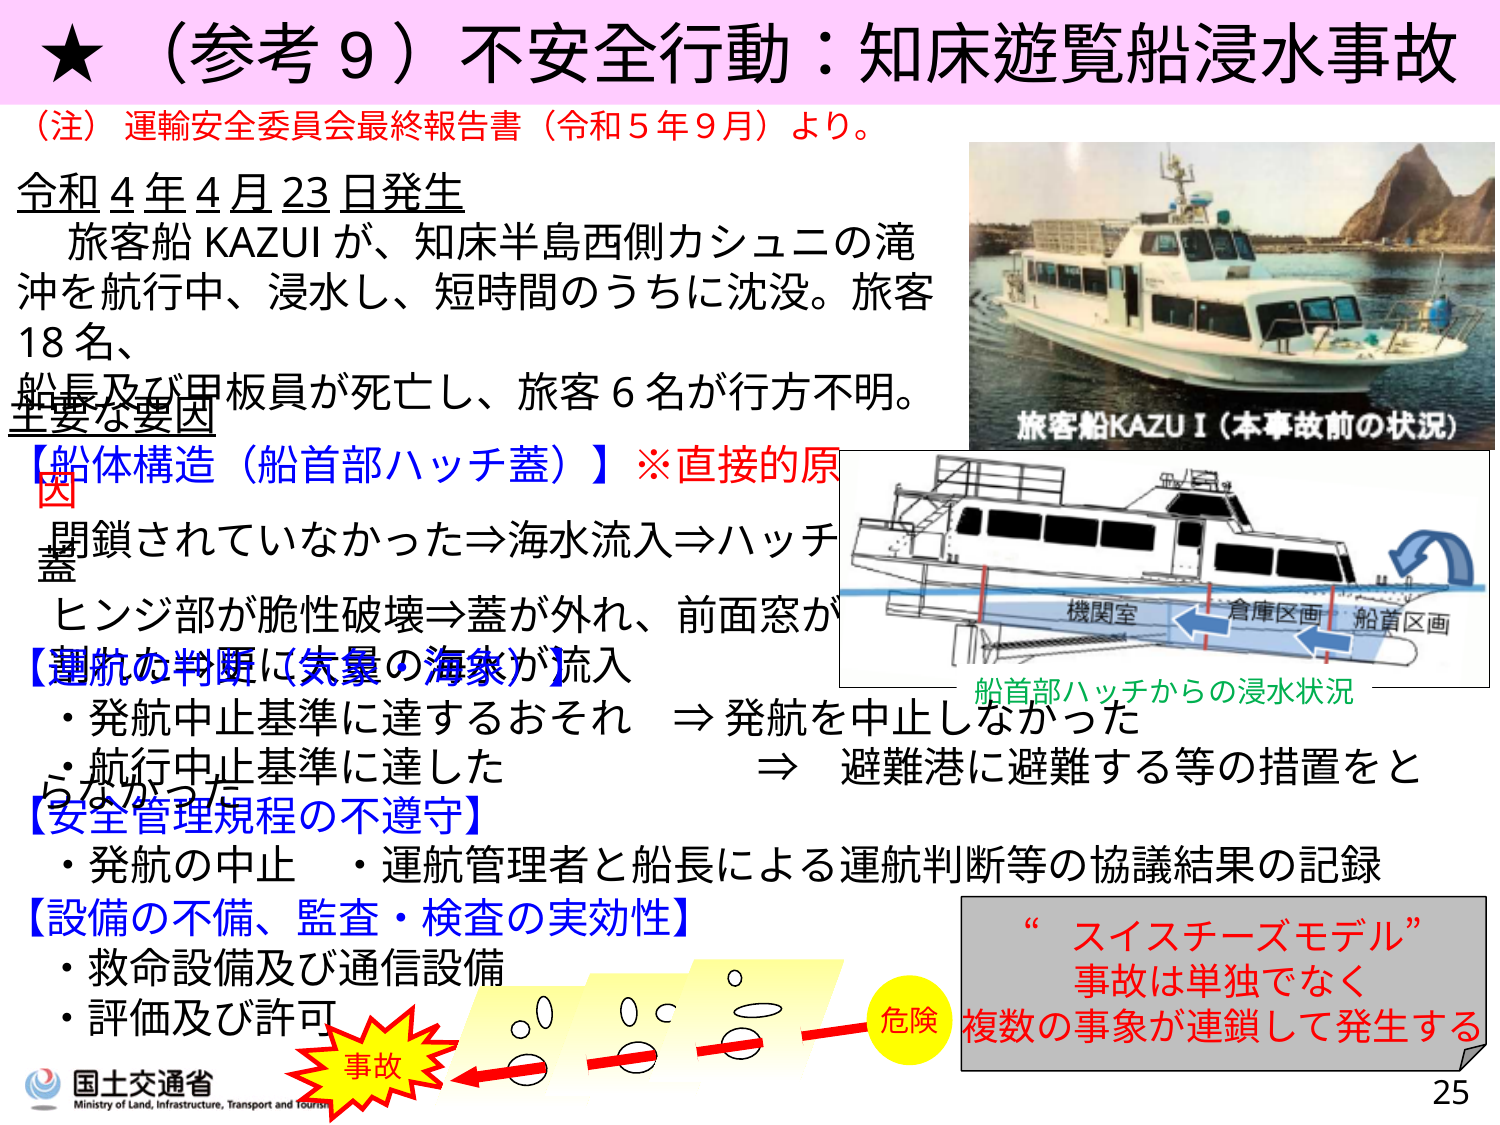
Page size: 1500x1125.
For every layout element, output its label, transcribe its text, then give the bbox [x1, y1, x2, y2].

text_box 主要な要因 【船体構造（船首部ハッチ蓋）】※直接的原因 閉鎖されていなかった⇒海水流入⇒ハッチ蓋 ヒンジ部が脆性破壊⇒蓋が外れ、前面窓が 割れた⇒更に大量の海水が流入 [0, 381, 893, 650]
text_box 令和4年4月23日発生 旅客船KAZUⅠが、知床半島西側カシュニの滝沖を航行中、浸水し、短時間のうちに沈没。旅客18名、 船長及び甲板員が死亡し、旅客6名が行方不明。 [2, 158, 964, 448]
text_box ★（参考9）不安全行動：知床遊覧船浸水事故 [0, 0, 1500, 105]
picture [25, 1068, 291, 1111]
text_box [291, 959, 952, 1119]
text_box （注） 運輸安全委員会最終報告書（令和５年９月）より。 [2, 98, 1457, 157]
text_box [839, 449, 1490, 719]
text_box “スイスチーズモデル” 事故は単独でなく 複数の事象が連鎖して発生する [961, 885, 1486, 1076]
text_box 【運航の判断（気象・海象）】 ・発航中止基準に達するおそれ ⇒ 発航を中止しなかった ・航行中止基準に達した ⇒ 避難港に避難する等の措置をとらなかった [0, 659, 1479, 821]
text_box 【設備の不備、監査・検査の実効性】 ・救命設備及び通信設備 ・評価及び許可 [0, 909, 961, 1008]
text_box 【安全管理規程の不遵守】 ・発航の中止 ・運航管理者と船長による運航判断等の協議結果の記録 [0, 806, 1480, 906]
picture [969, 142, 1495, 451]
slide_number 25 [1134, 1048, 1486, 1125]
